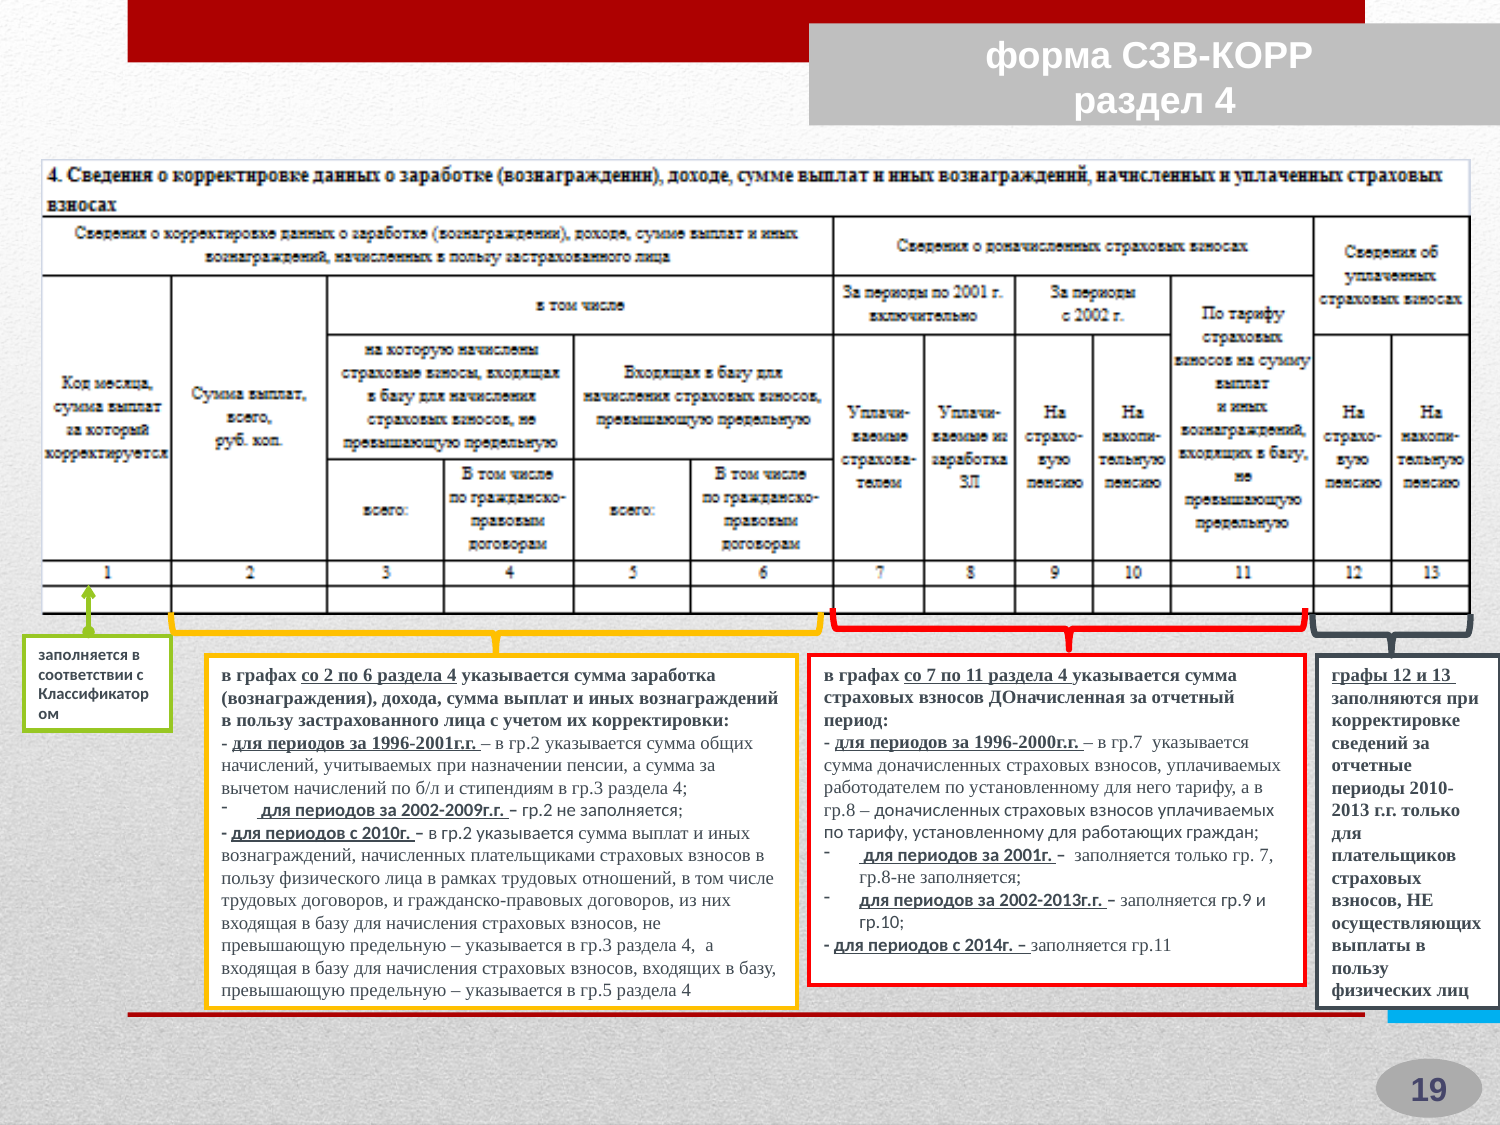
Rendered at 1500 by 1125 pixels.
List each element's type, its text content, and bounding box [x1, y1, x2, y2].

picture [40, 158, 1472, 616]
text_box графы 12 и 13 заполняются при корректировке сведений за отчетные периоды 2010-2013 г.г. только для плательщиков страховых взносов, НЕ осуществляющих выплаты в пользу физических лиц [1316, 655, 1500, 1008]
text_box [170, 627, 822, 655]
text_box заполняется в соответствии с Классификатором [23, 635, 171, 731]
text_box [1311, 626, 1472, 657]
text_box [833, 627, 1305, 651]
text_box [1386, 1008, 1500, 1025]
text_box 19 [1375, 1058, 1483, 1118]
text_box в графах со 2 по 6 раздела 4 указывается сумма заработка (вознаграждения), дохода, сумма выплат и иных вознаграждений в пользу застрахованного лица с учетом их корректировки: - для периодов за 1996-2001г.г. – в гр.2 указывается сумма общих начислений, учитываемых при назначении пенсии, а сумма за вычетом начислений по б/л и стипендиям в гр.3 раздела 4; для периодов за 2002-2009г.г. – гр.2 не заполняется; - для периодов с 2010г. – в гр.2 указывается сумма выплат и иных вознаграждений, начисленных плательщиками страховых взносов в пользу физического лица в рамках трудовых отношений, в том числе трудовых договоров, и гражданско-правовых договоров, из них входящая в базу для начисления страховых взносов, не превышающую предельную – указывается в гр.3 раздела 4, а входящая в базу для начисления страховых взносов, входящих в базу, превышающую предельную – указывается в гр.5 раздела 4 [206, 655, 798, 1008]
text_box форма СЗВ-КОРР раздел 4 [809, 23, 1500, 126]
text_box в графах со 7 по 11 раздела 4 указывается сумма страховых взносов ДОначисленная за отчетный период: - для периодов за 1996-2000г.г. – в гр.7 указывается сумма доначисленных страховых взносов, уплачиваемых работодателем по установленному для него тарифу, а в гр.8 – доначисленных страховых взносов уплачиваемых по тарифу, установленному для работающих граждан; для периодов за 2001г. – заполняется только гр. 7, гр.8-не заполняется; для периодов за 2002-2013г.г. – заполняется гр.9 и гр.10; - для периодов с 2014г. – заполняется гр.11 [809, 655, 1306, 986]
